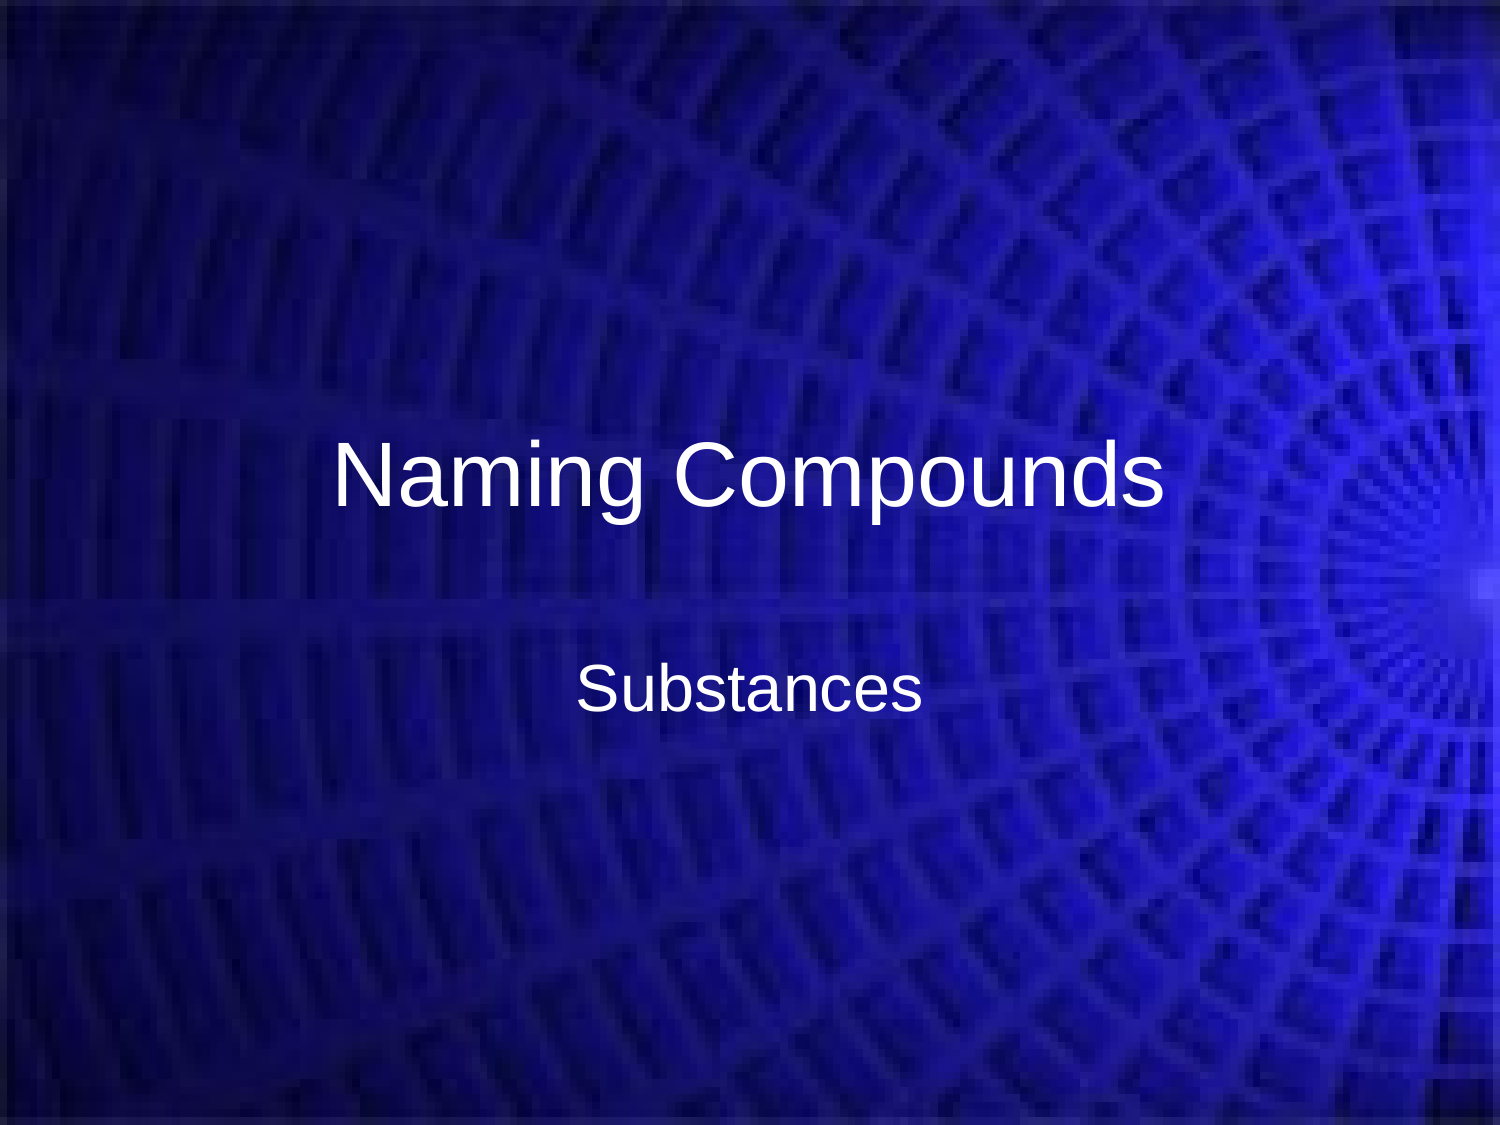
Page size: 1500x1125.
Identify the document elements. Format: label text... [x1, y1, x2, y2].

picture [0, 0, 1500, 1125]
title Naming Compounds [112, 349, 1388, 591]
subtitle Substances [225, 637, 1275, 925]
